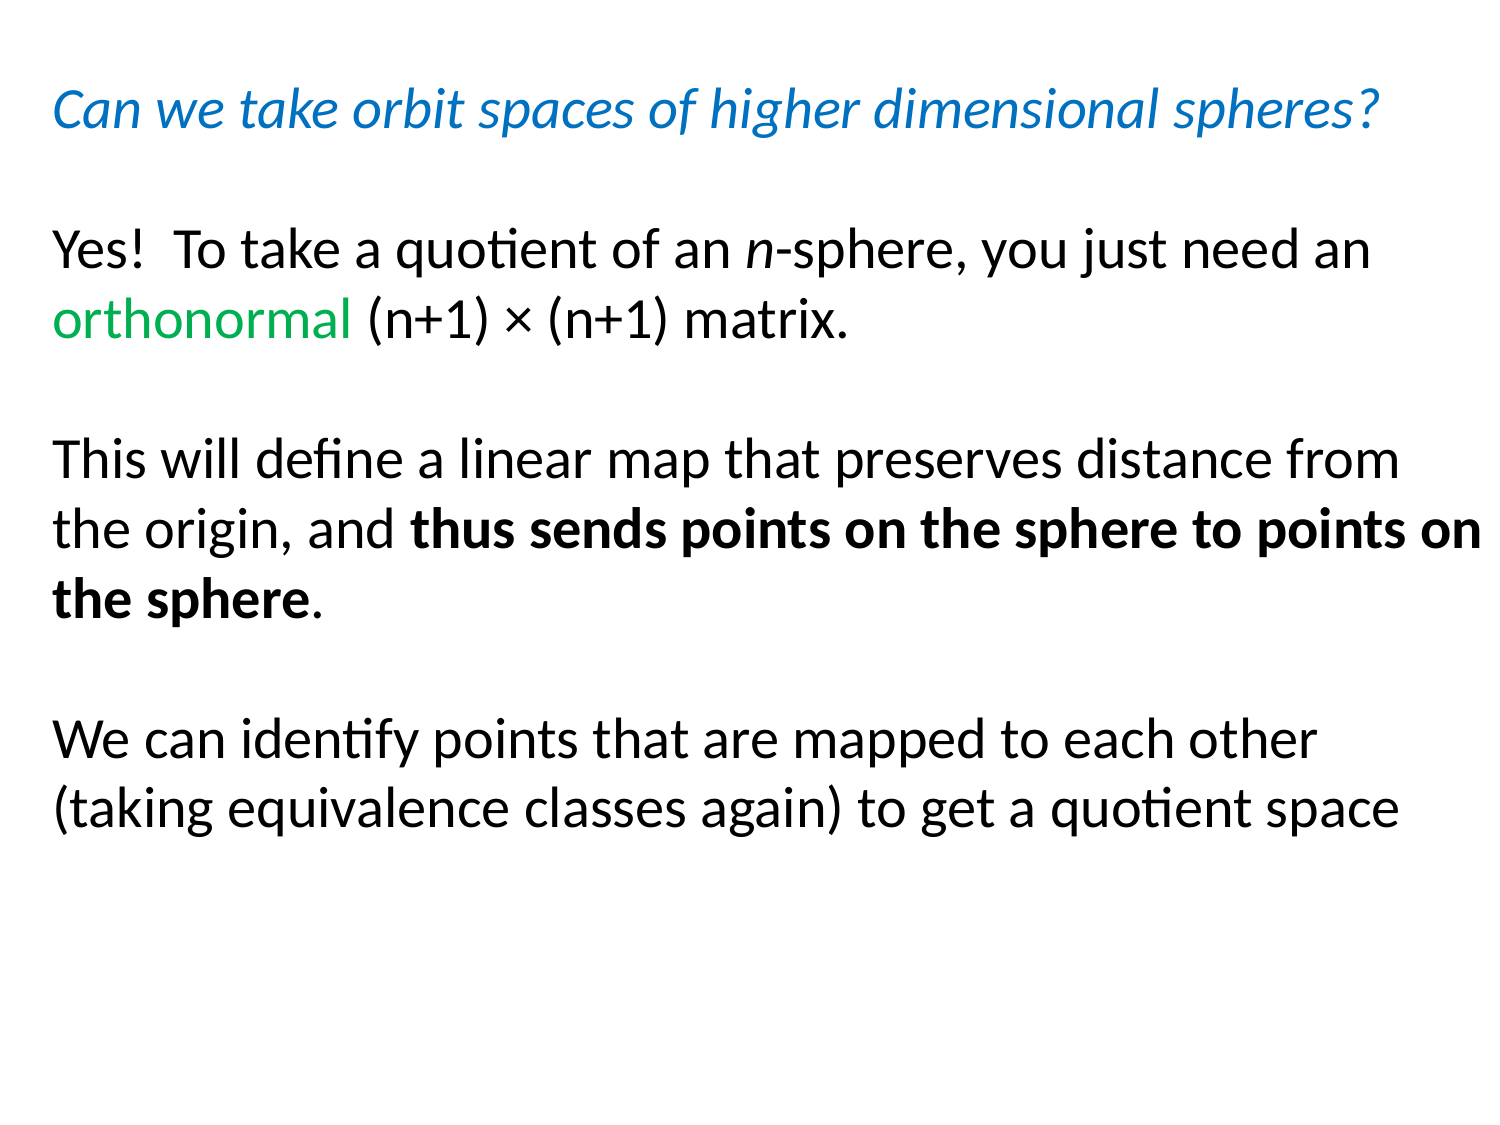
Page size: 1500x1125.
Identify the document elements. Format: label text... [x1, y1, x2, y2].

text_box Can we take orbit spaces of higher dimensional spheres? Yes! To take a quotient of an n-sphere, you just need an orthonormal (n+1) × (n+1) matrix. This will define a linear map that preserves distance from the origin, and thus sends points on the sphere to points on the sphere. We can identify points that are mapped to each other (taking equivalence classes again) to get a quotient space [37, 62, 1500, 1125]
